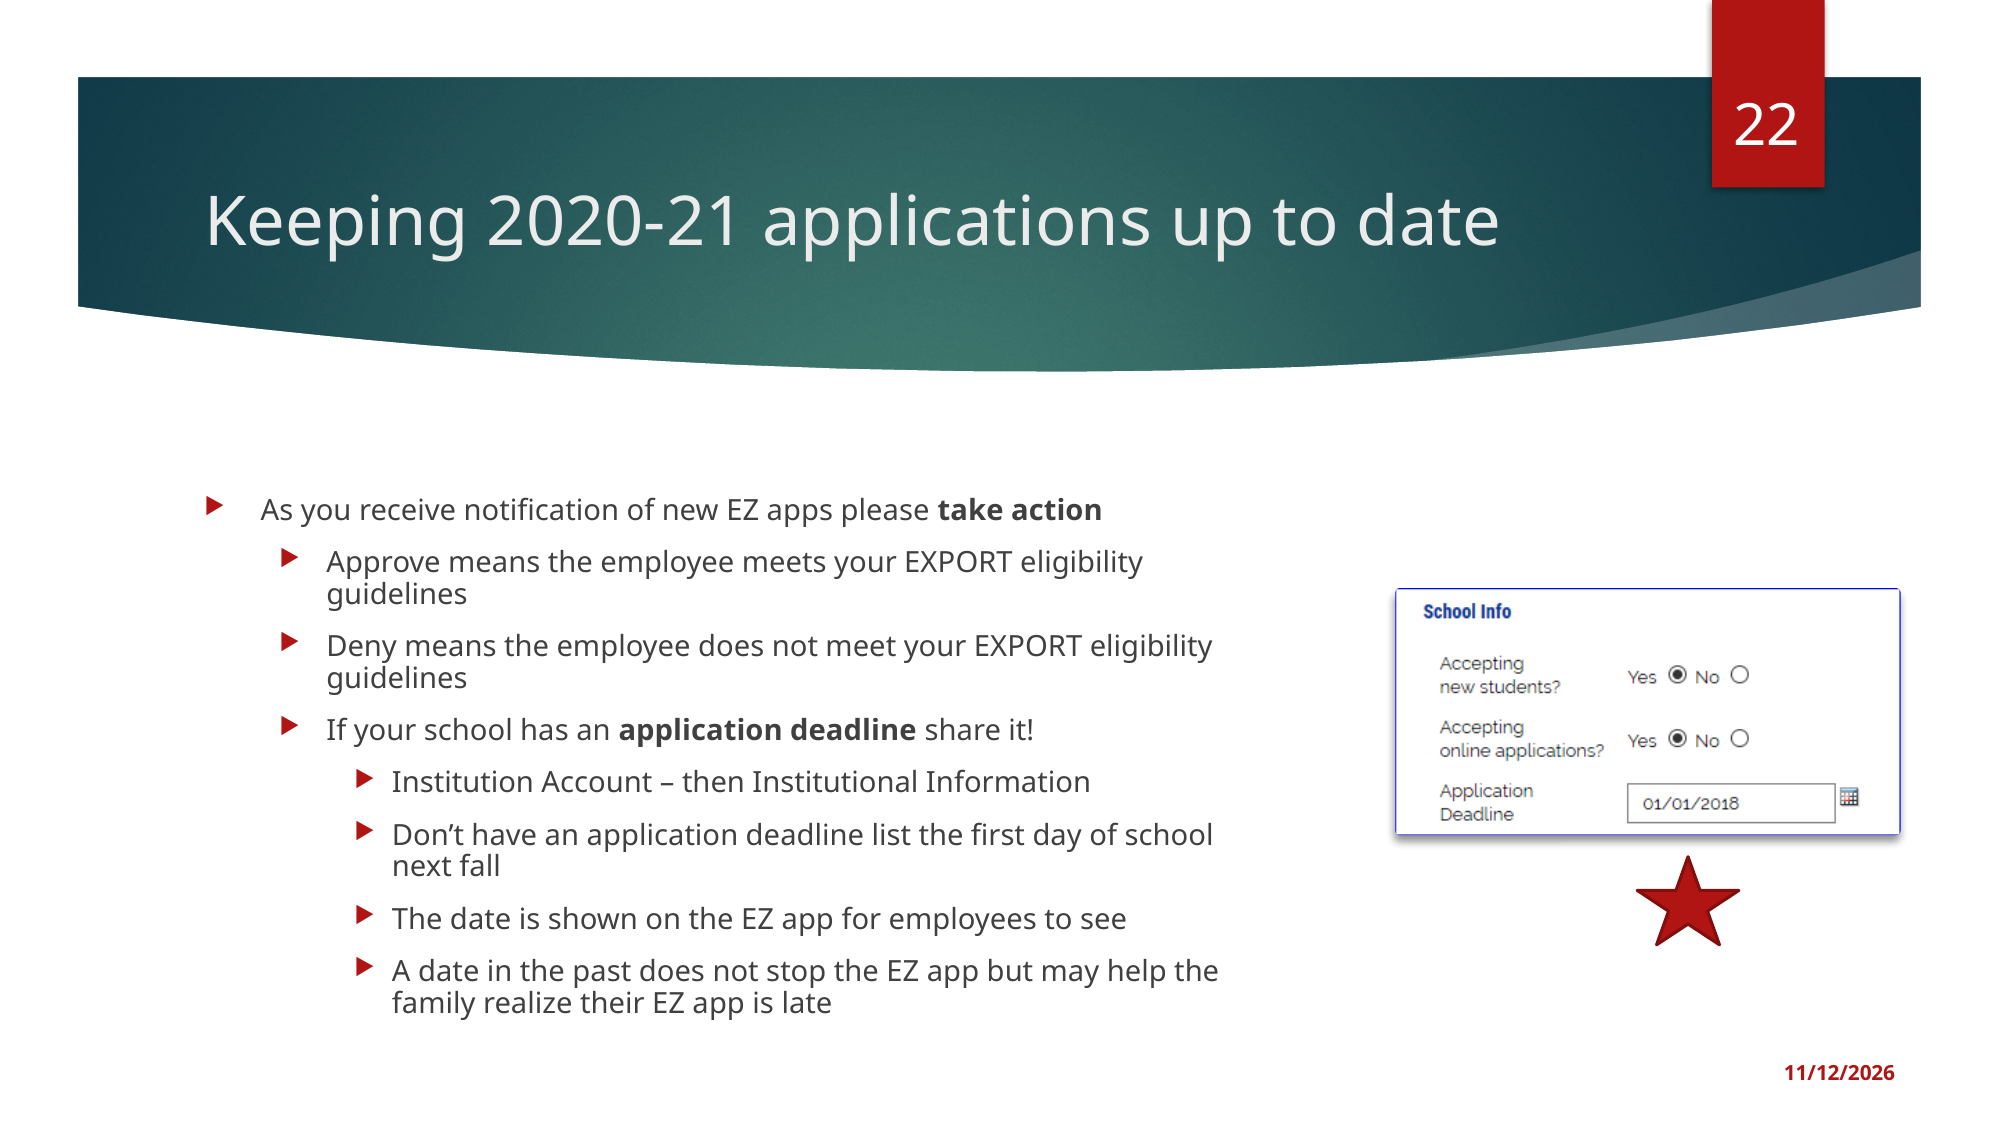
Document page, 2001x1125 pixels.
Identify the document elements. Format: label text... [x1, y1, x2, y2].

slide_number 22 [1698, 48, 1836, 175]
text_box [1635, 855, 1741, 947]
list As you receive notification of new EZ apps please take action Approve means the employee meets your EXPORT eligibility guidelines Deny means the employee does not meet your EXPORT eligibility guidelines If your school has an application deadline share it! Institution Account – then Institutional Information Don’t have an application deadline list the first day of school next fall The date is shown on the EZ app for employees to see A date in the past does not stop the EZ app but may help the family realize their EZ app is late [189, 427, 1289, 1088]
picture [1395, 587, 1901, 836]
title Keeping 2020-21 applications up to date [189, 159, 1638, 276]
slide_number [1747, 1048, 1910, 1099]
